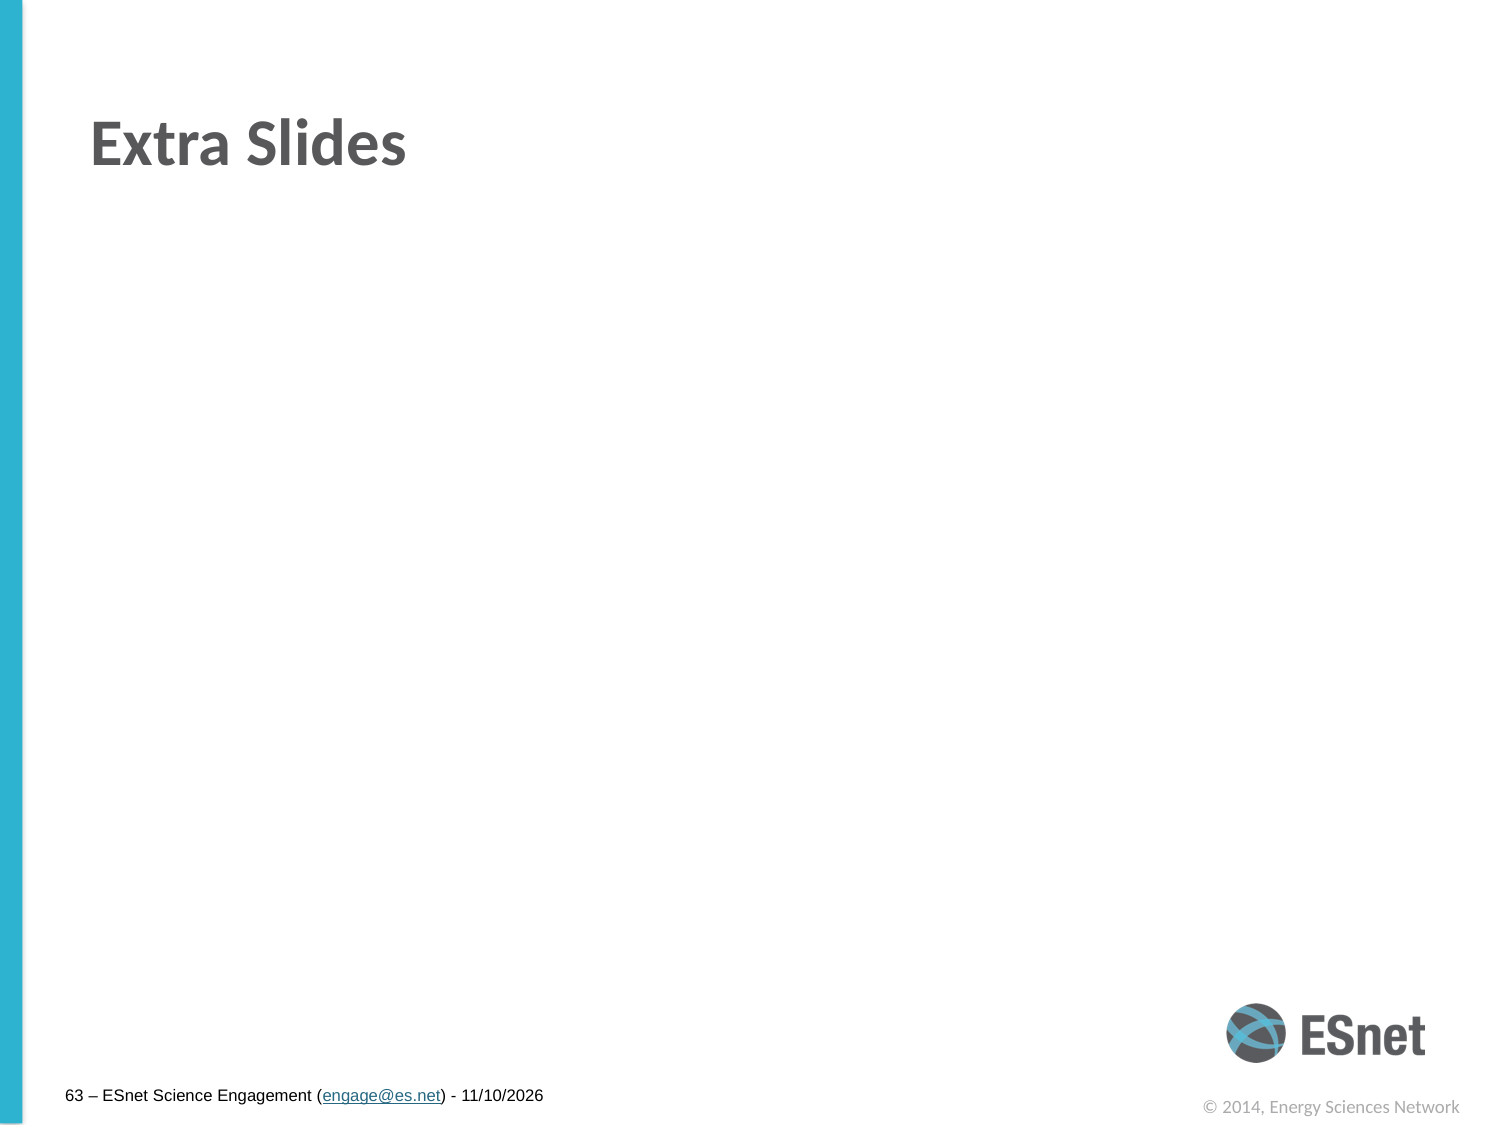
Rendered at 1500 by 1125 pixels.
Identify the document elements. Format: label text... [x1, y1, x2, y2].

picture [1226, 1003, 1425, 1063]
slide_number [50, 1080, 582, 1110]
title Extra Slides [75, 45, 1425, 233]
text_box © 2014, Energy Sciences Network [1187, 1095, 1500, 1125]
